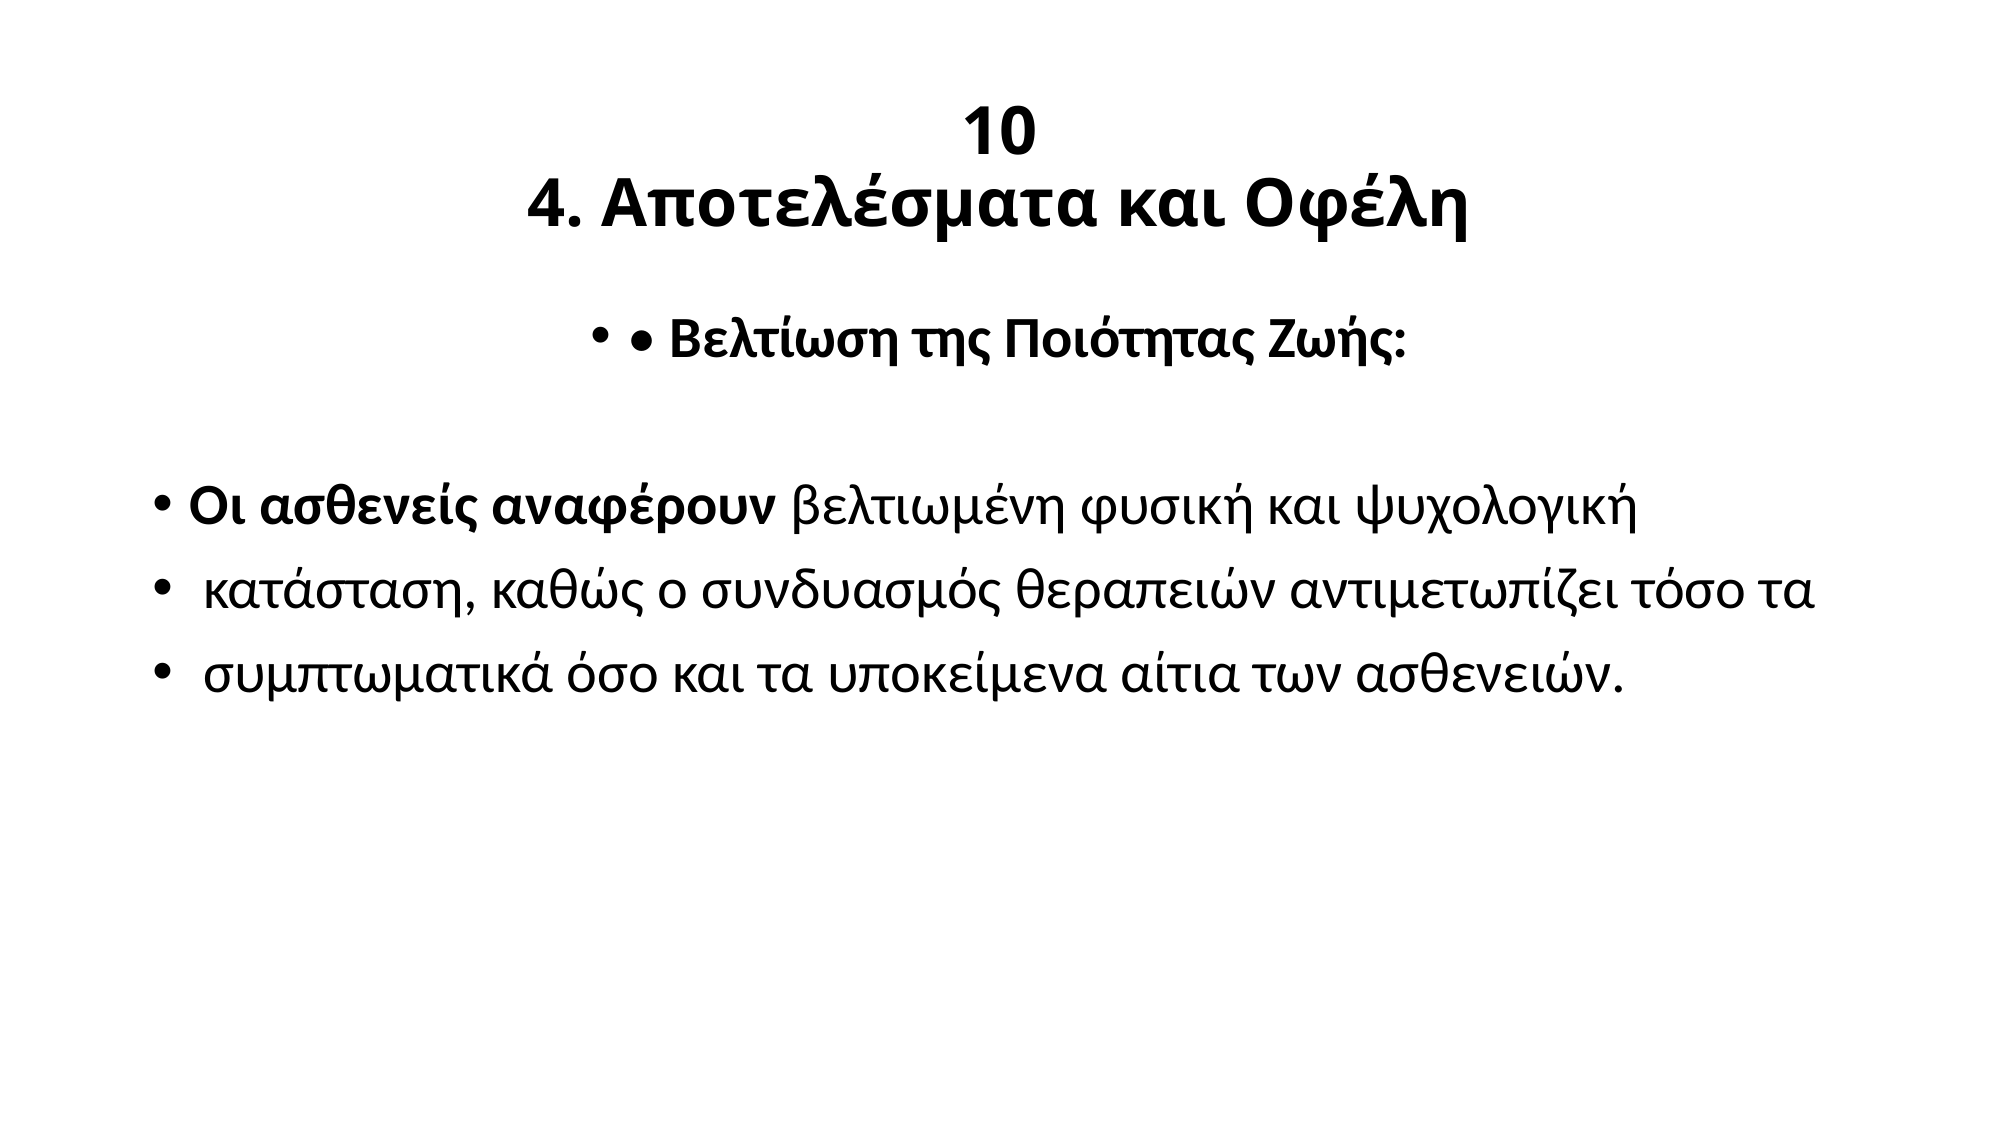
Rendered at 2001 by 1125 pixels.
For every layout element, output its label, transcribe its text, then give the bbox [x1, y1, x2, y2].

title 10 4. Αποτελέσματα και Οφέλη [137, 59, 1863, 278]
list • Βελτίωση της Ποιότητας Ζωής: Οι ασθενείς αναφέρουν βελτιωμένη φυσική και ψυχολογική κατάσταση, καθώς ο συνδυασμός θεραπειών αντιμετωπίζει τόσο τα συμπτωματικά όσο και τα υποκείμενα αίτια των ασθενειών. [137, 299, 1863, 1014]
